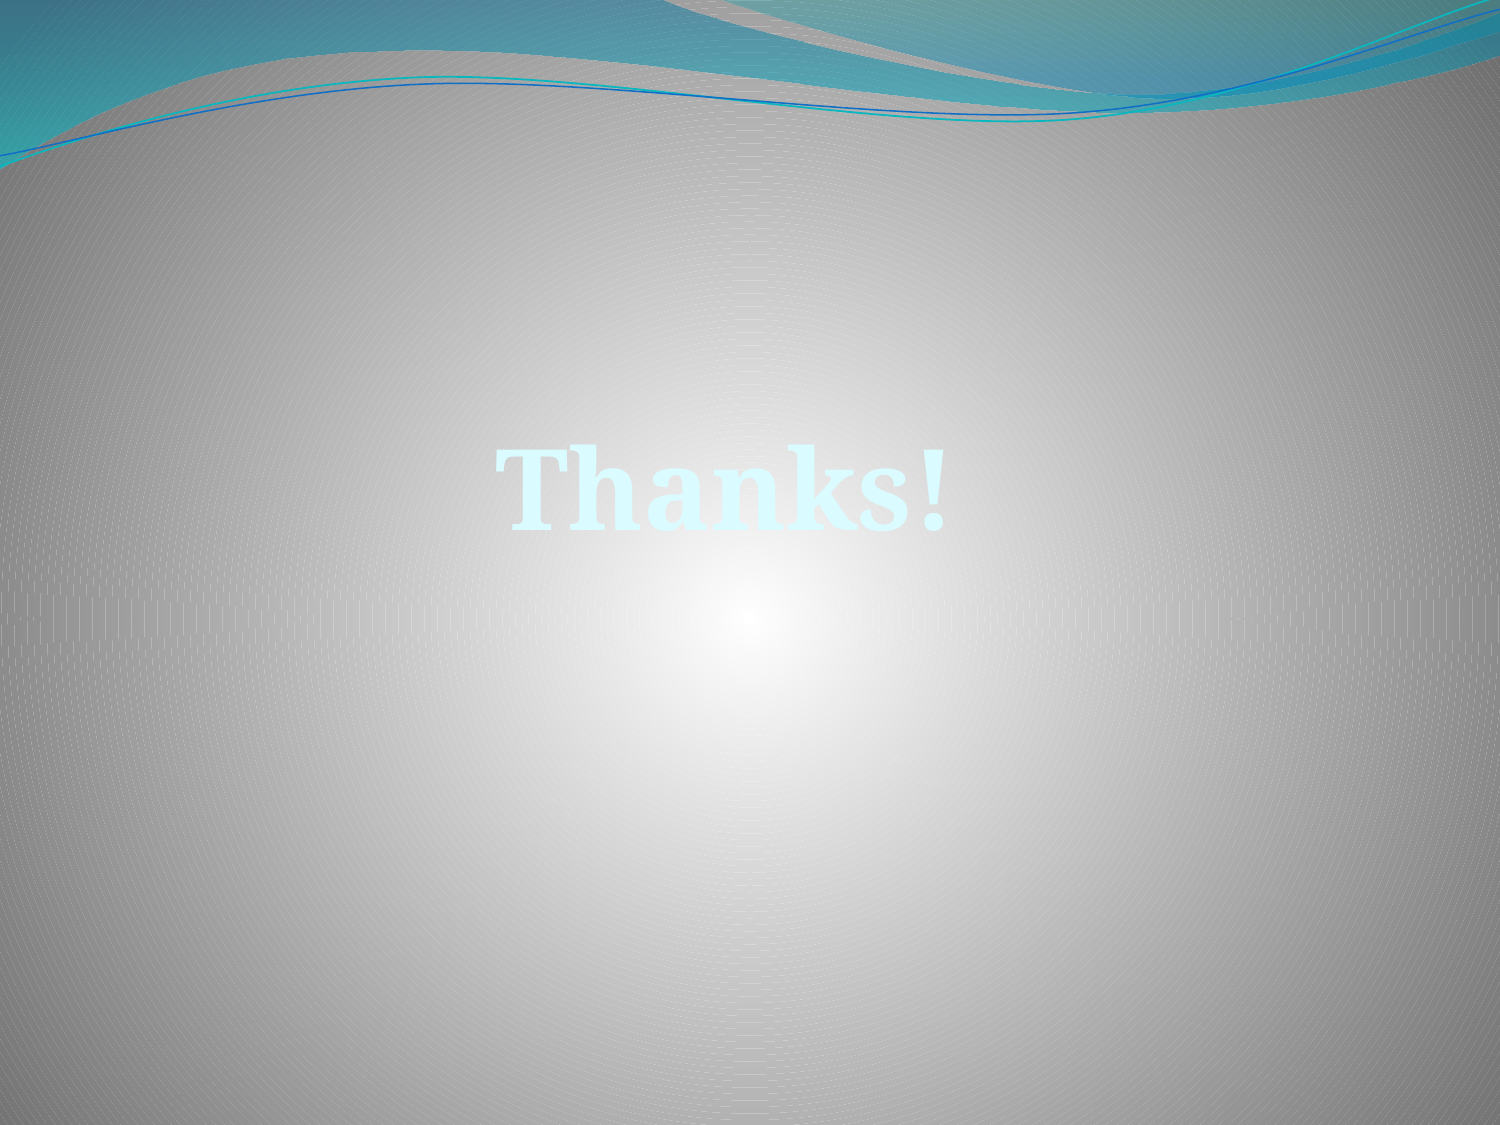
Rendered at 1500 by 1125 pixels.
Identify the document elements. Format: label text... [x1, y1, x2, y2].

text_box Thanks! [480, 410, 971, 561]
